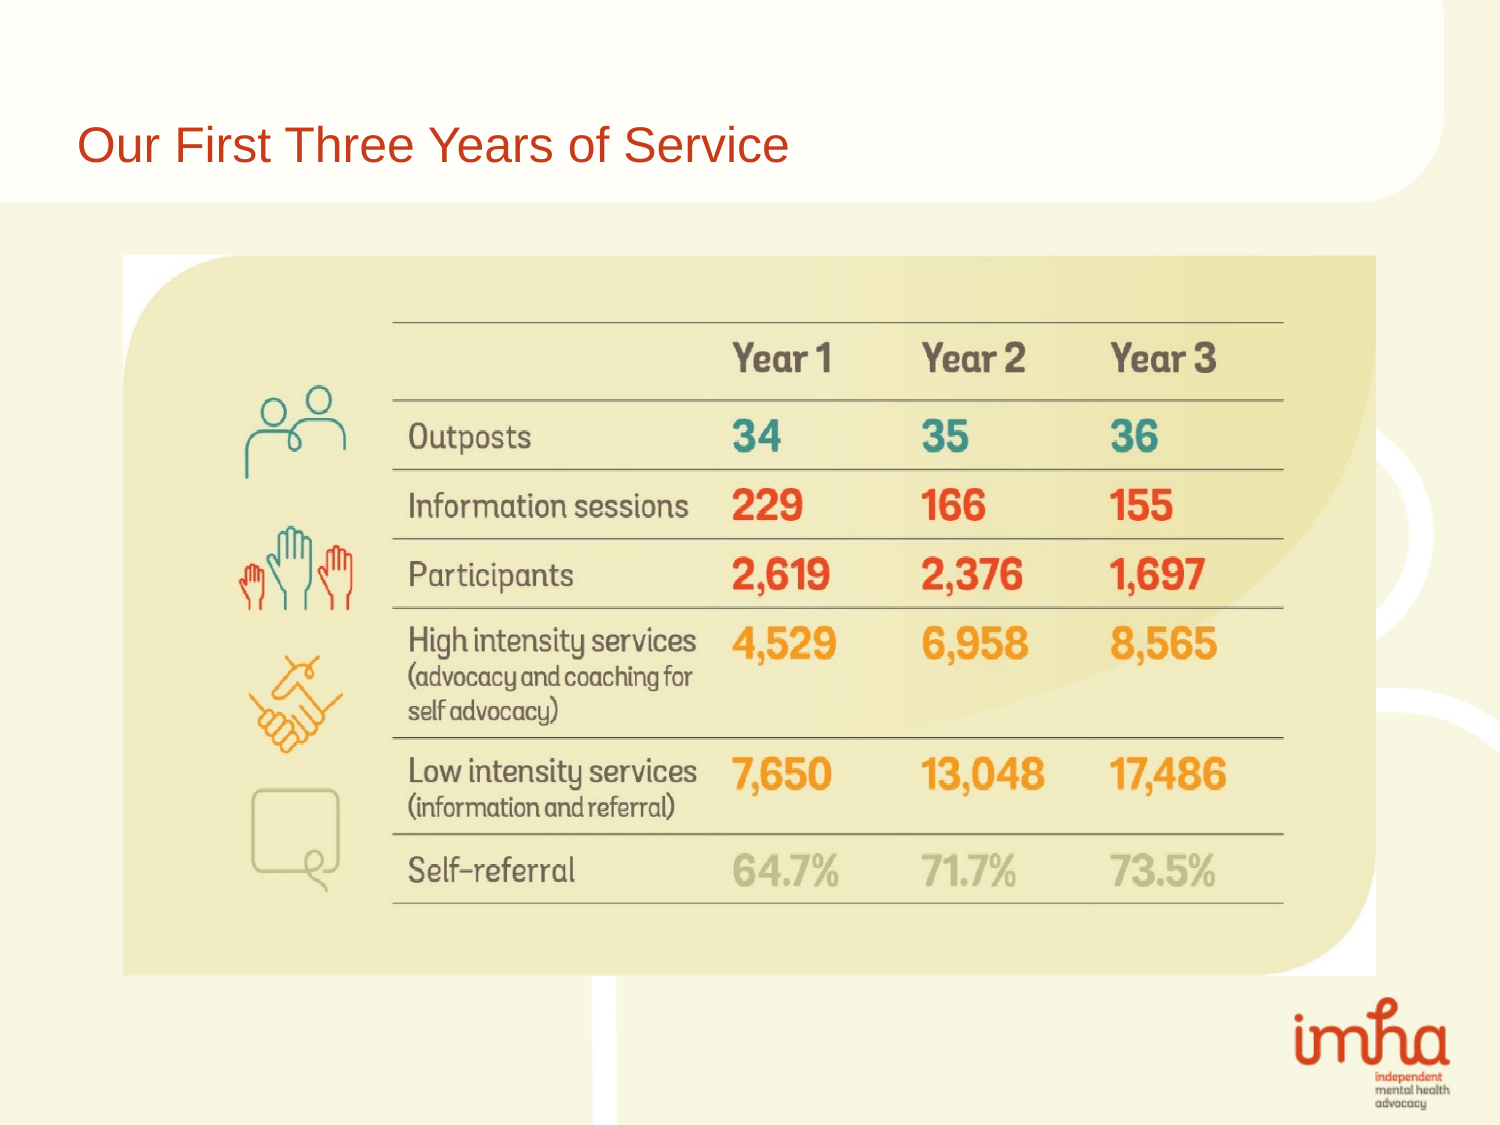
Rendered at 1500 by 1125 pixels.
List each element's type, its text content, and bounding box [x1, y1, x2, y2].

title Our First Three Years of Service [76, 54, 1427, 173]
picture [0, 0, 1500, 1125]
